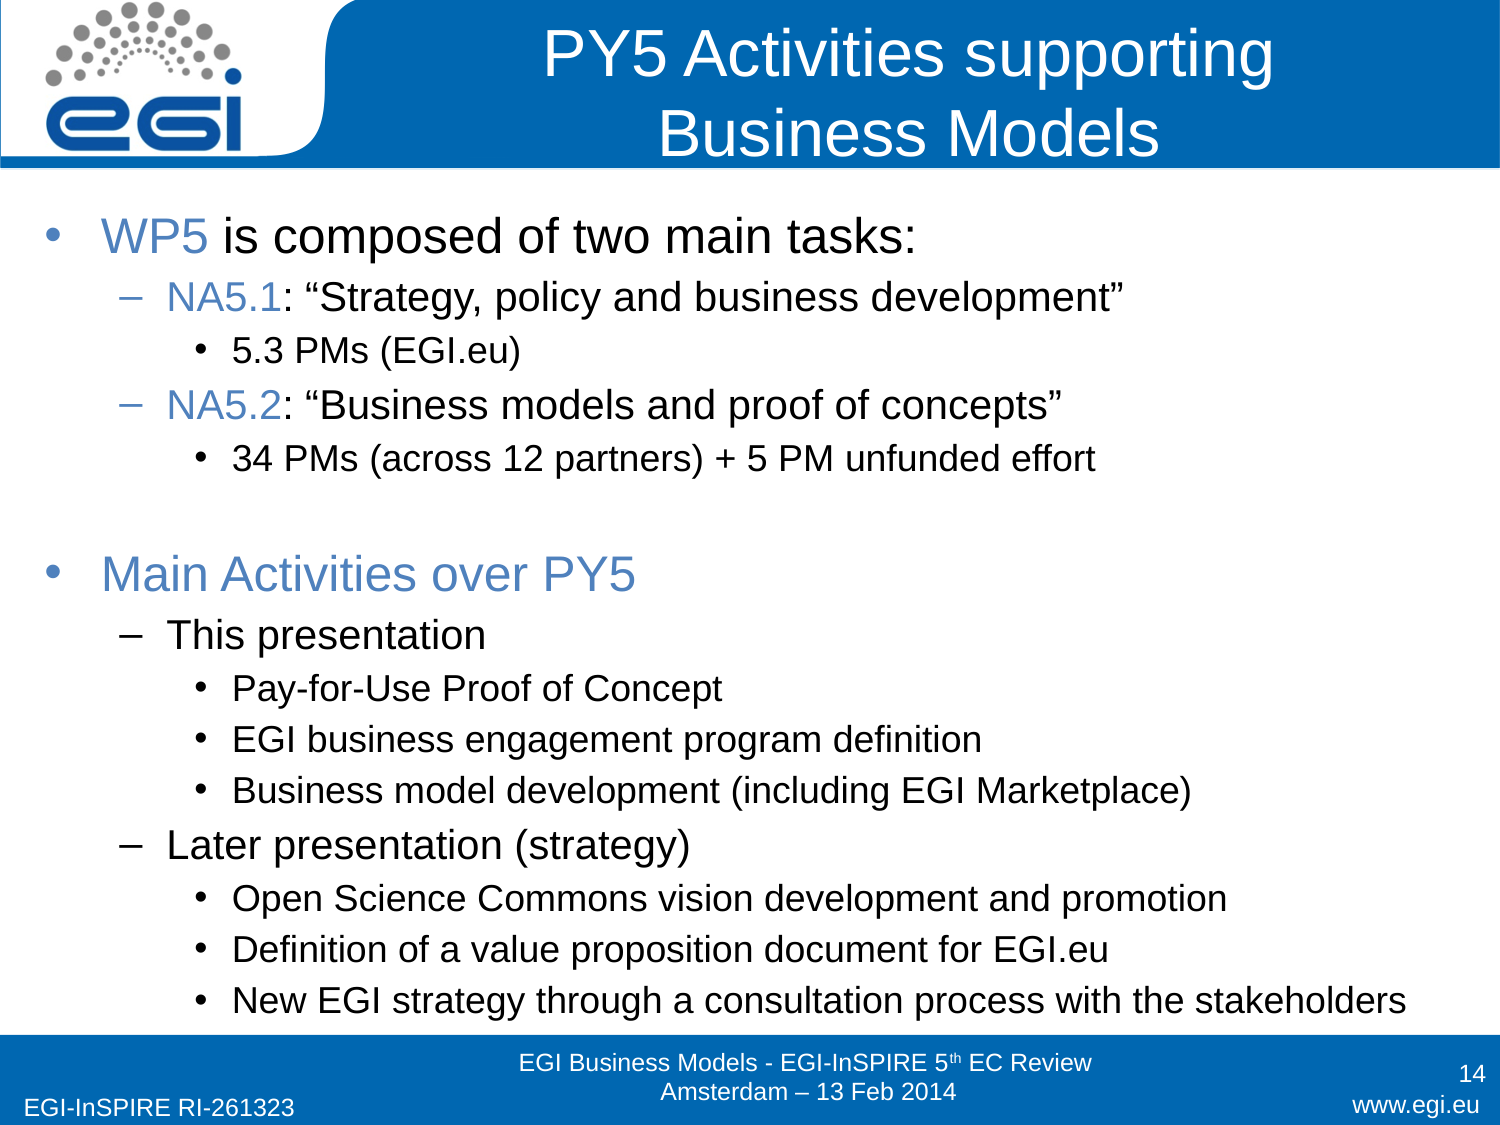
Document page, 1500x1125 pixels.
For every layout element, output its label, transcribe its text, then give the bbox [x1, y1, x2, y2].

slide_number 14 [1151, 1042, 1500, 1103]
list WP5 is composed of two main tasks: NA5.1: “Strategy, policy and business development” 5.3 PMs (EGI.eu) NA5.2: “Business models and proof of concepts” 34 PMs (across 12 partners) + 5 PM unfunded effort Main Activities over PY5 This presentation Pay-for-Use Proof of Concept EGI business engagement program definition Business model development (including EGI Marketplace) Later presentation (strategy) Open Science Commons vision development and promotion Definition of a value proposition document for EGI.eu New EGI strategy through a consultation process with the stakeholders [29, 196, 1459, 1035]
picture [0, 0, 1500, 170]
title PY5 Activities supporting Business Models [348, 19, 1471, 161]
footer EGI Business Models - EGI-InSPIRE 5th EC Review Amsterdam – 13 Feb 2014 [442, 1045, 1176, 1106]
